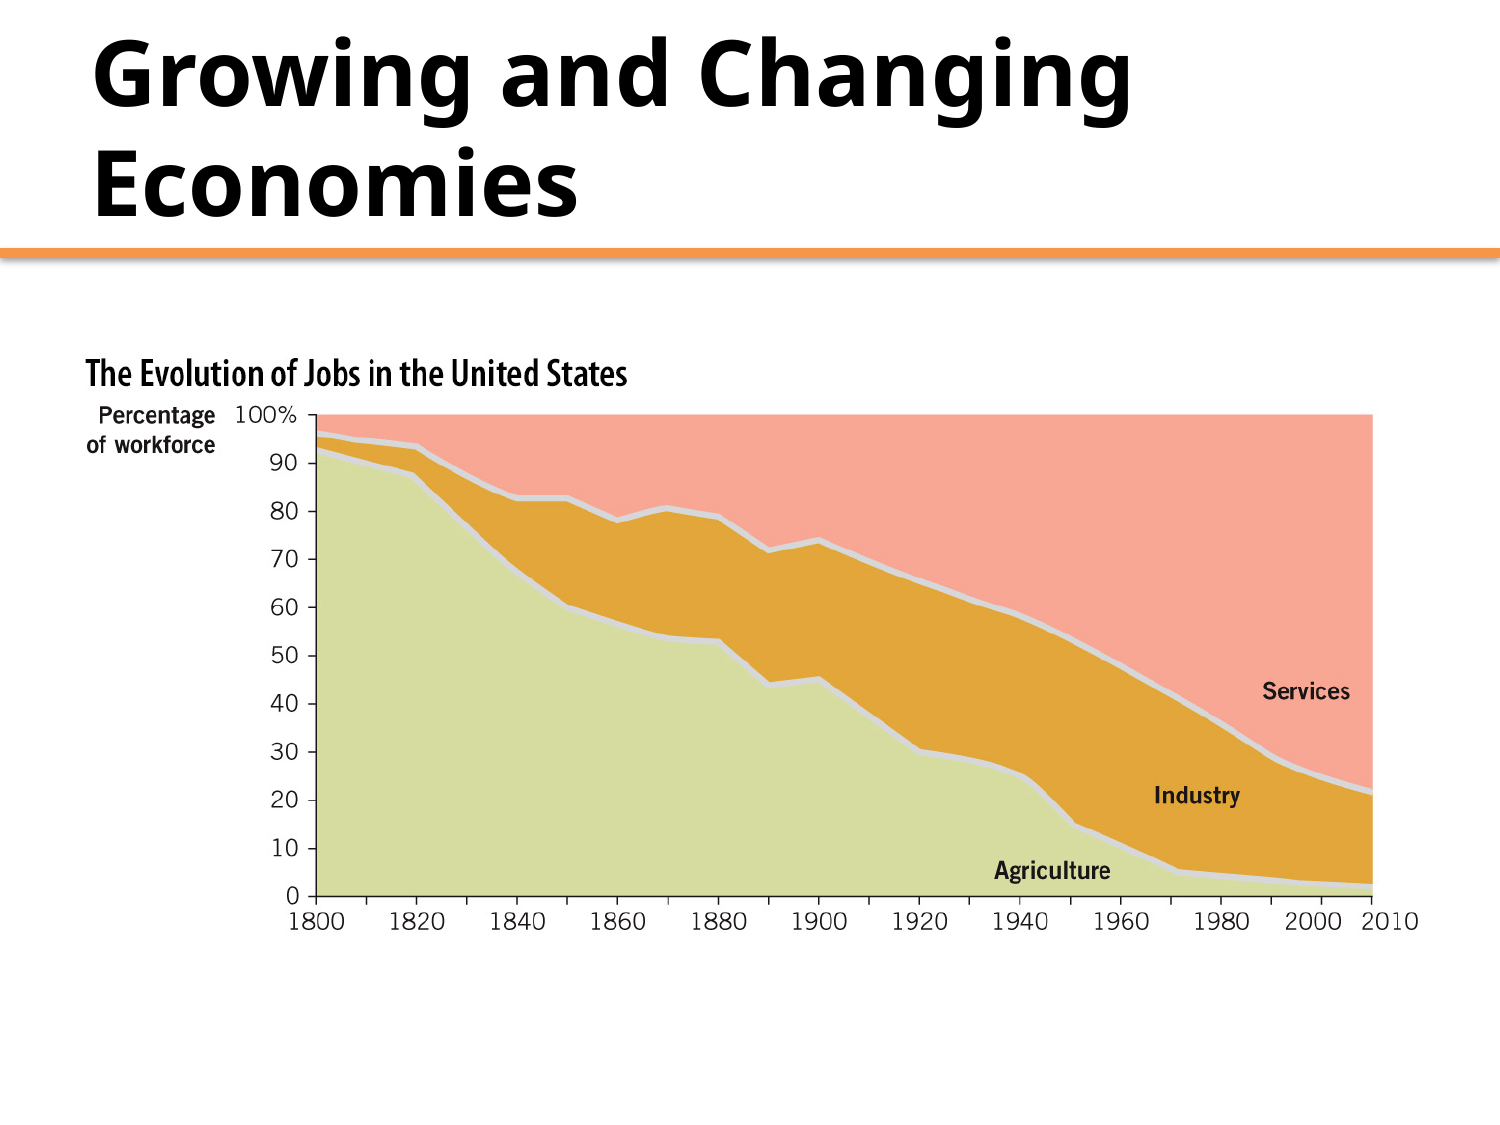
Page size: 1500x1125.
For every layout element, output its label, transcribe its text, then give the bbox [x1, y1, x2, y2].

title Growing and Changing Economies [75, 0, 1425, 251]
picture [74, 353, 1426, 940]
